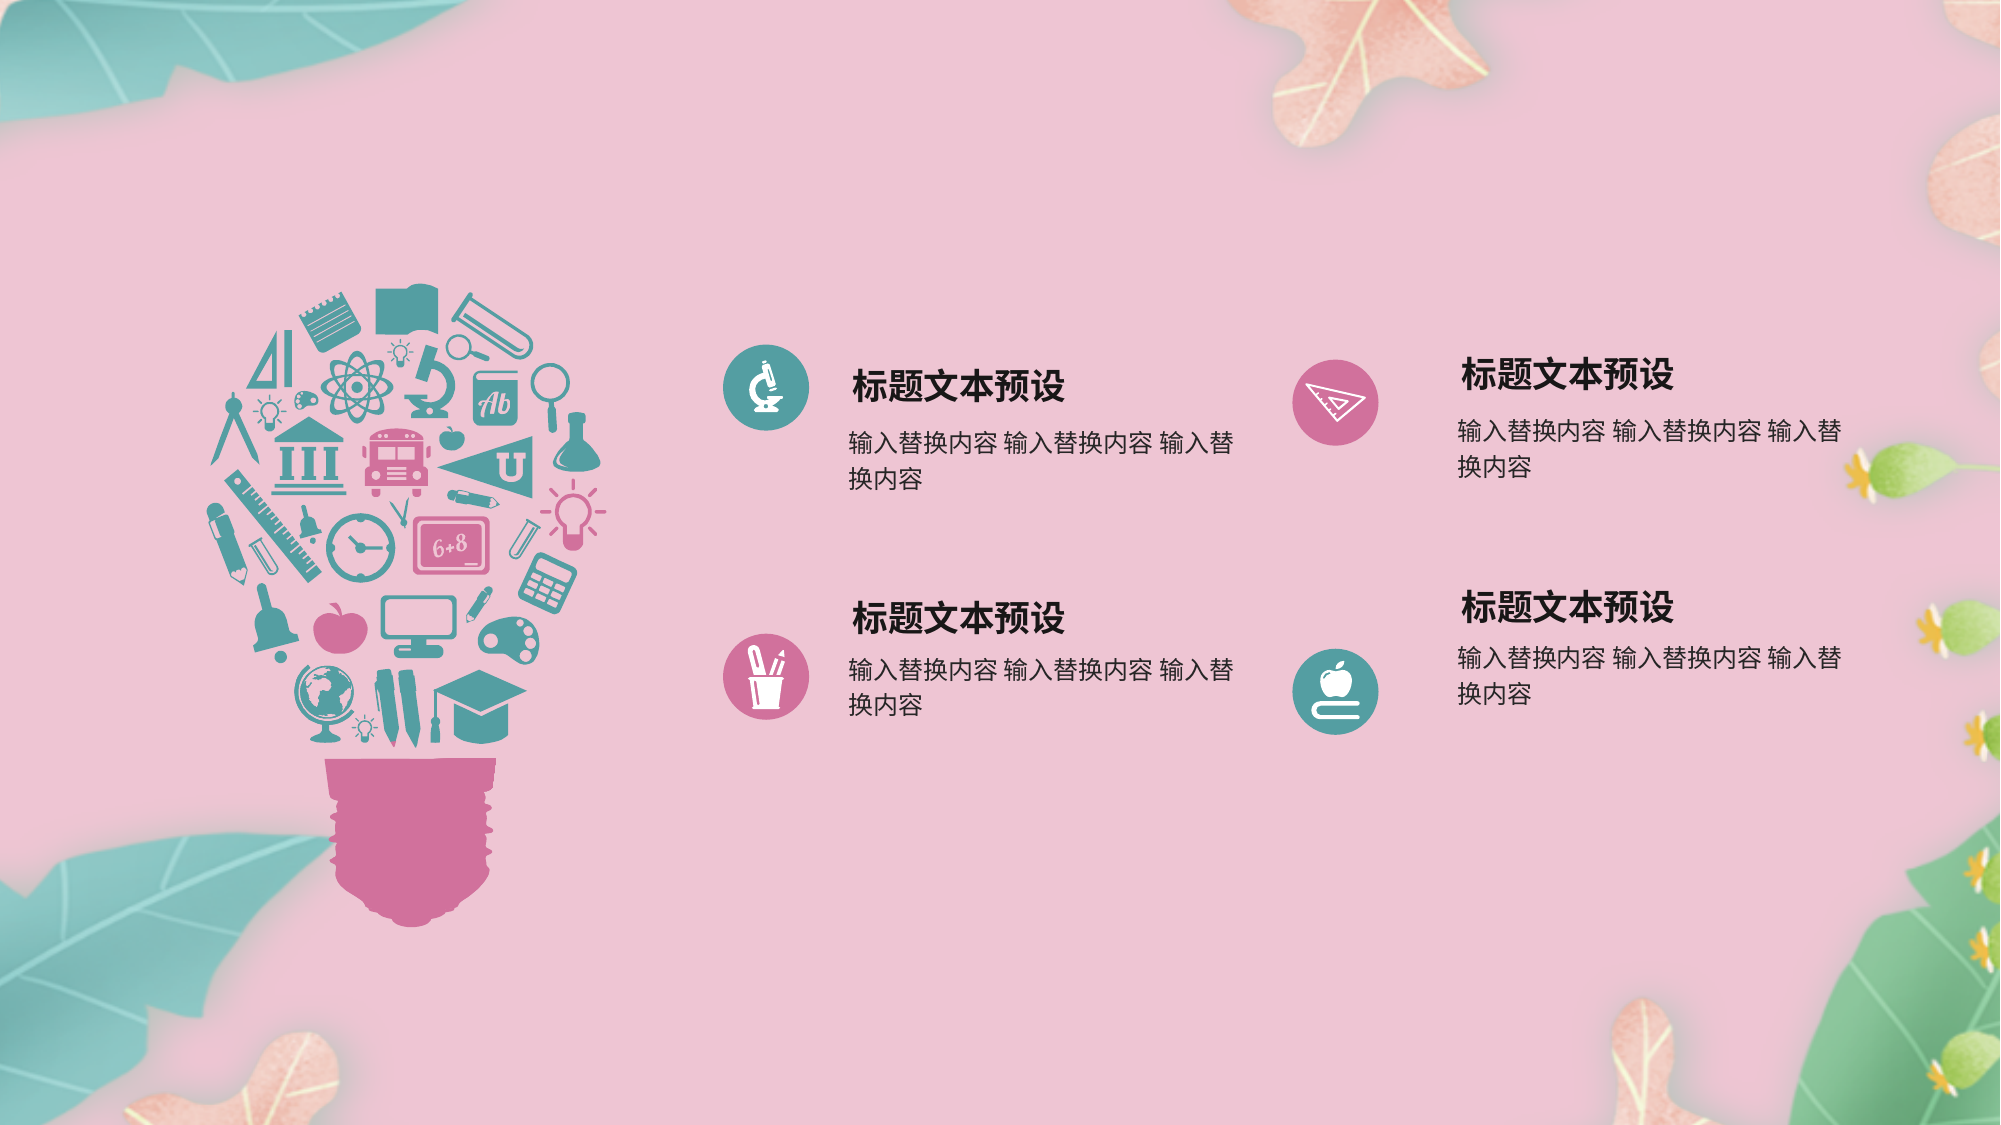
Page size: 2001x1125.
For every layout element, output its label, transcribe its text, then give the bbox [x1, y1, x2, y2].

text_box [447, 489, 500, 509]
text_box 标题文本预设 [838, 588, 1075, 647]
text_box [571, 478, 575, 491]
text_box [466, 586, 493, 624]
text_box [552, 412, 601, 472]
text_box 输入替换内容 输入替换内容 输入替换内容 [833, 414, 1250, 506]
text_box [326, 513, 396, 583]
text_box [722, 633, 810, 720]
text_box 输入替换内容 输入替换内容 输入替换内容 [833, 640, 1250, 733]
text_box [380, 595, 457, 659]
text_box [324, 740, 496, 928]
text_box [400, 669, 421, 740]
text_box [587, 526, 597, 536]
text_box [426, 445, 431, 459]
text_box [294, 390, 319, 410]
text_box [722, 344, 810, 431]
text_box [1292, 359, 1379, 446]
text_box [248, 537, 279, 576]
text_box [374, 668, 400, 742]
text_box [371, 488, 381, 497]
text_box [206, 502, 248, 586]
text_box [477, 616, 540, 665]
text_box [412, 488, 422, 497]
text_box [412, 516, 490, 575]
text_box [445, 334, 490, 362]
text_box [451, 292, 534, 360]
text_box [274, 650, 287, 664]
picture [0, 0, 2000, 1125]
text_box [271, 416, 347, 496]
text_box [439, 426, 465, 451]
text_box [472, 370, 518, 426]
text_box [260, 399, 287, 432]
text_box [375, 283, 439, 335]
text_box [587, 487, 597, 498]
text_box 输入替换内容 输入替换内容 输入替换内容 [1442, 628, 1859, 721]
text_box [1292, 648, 1379, 735]
text_box [253, 583, 300, 653]
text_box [210, 391, 260, 466]
text_box [540, 510, 552, 514]
text_box [224, 469, 322, 584]
text_box [355, 714, 374, 740]
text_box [389, 497, 409, 529]
text_box [362, 445, 367, 459]
text_box [310, 537, 316, 544]
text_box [245, 330, 293, 389]
text_box [549, 526, 559, 536]
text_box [508, 518, 541, 560]
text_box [320, 350, 394, 424]
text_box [430, 669, 527, 744]
text_box [549, 487, 559, 498]
text_box [404, 344, 456, 419]
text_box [294, 664, 355, 743]
text_box [298, 291, 362, 352]
text_box [299, 504, 322, 539]
text_box 输入替换内容 输入替换内容 输入替换内容 [1442, 402, 1859, 494]
text_box 标题文本预设 [838, 356, 1075, 415]
text_box [436, 436, 533, 499]
text_box [554, 493, 592, 551]
text_box [390, 338, 414, 368]
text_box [530, 363, 570, 433]
text_box [364, 441, 428, 486]
text_box [517, 552, 578, 615]
text_box 标题文本预设 [1447, 577, 1683, 635]
text_box [594, 510, 607, 514]
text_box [313, 602, 368, 654]
text_box 标题文本预设 [1447, 344, 1683, 403]
text_box [369, 428, 424, 440]
